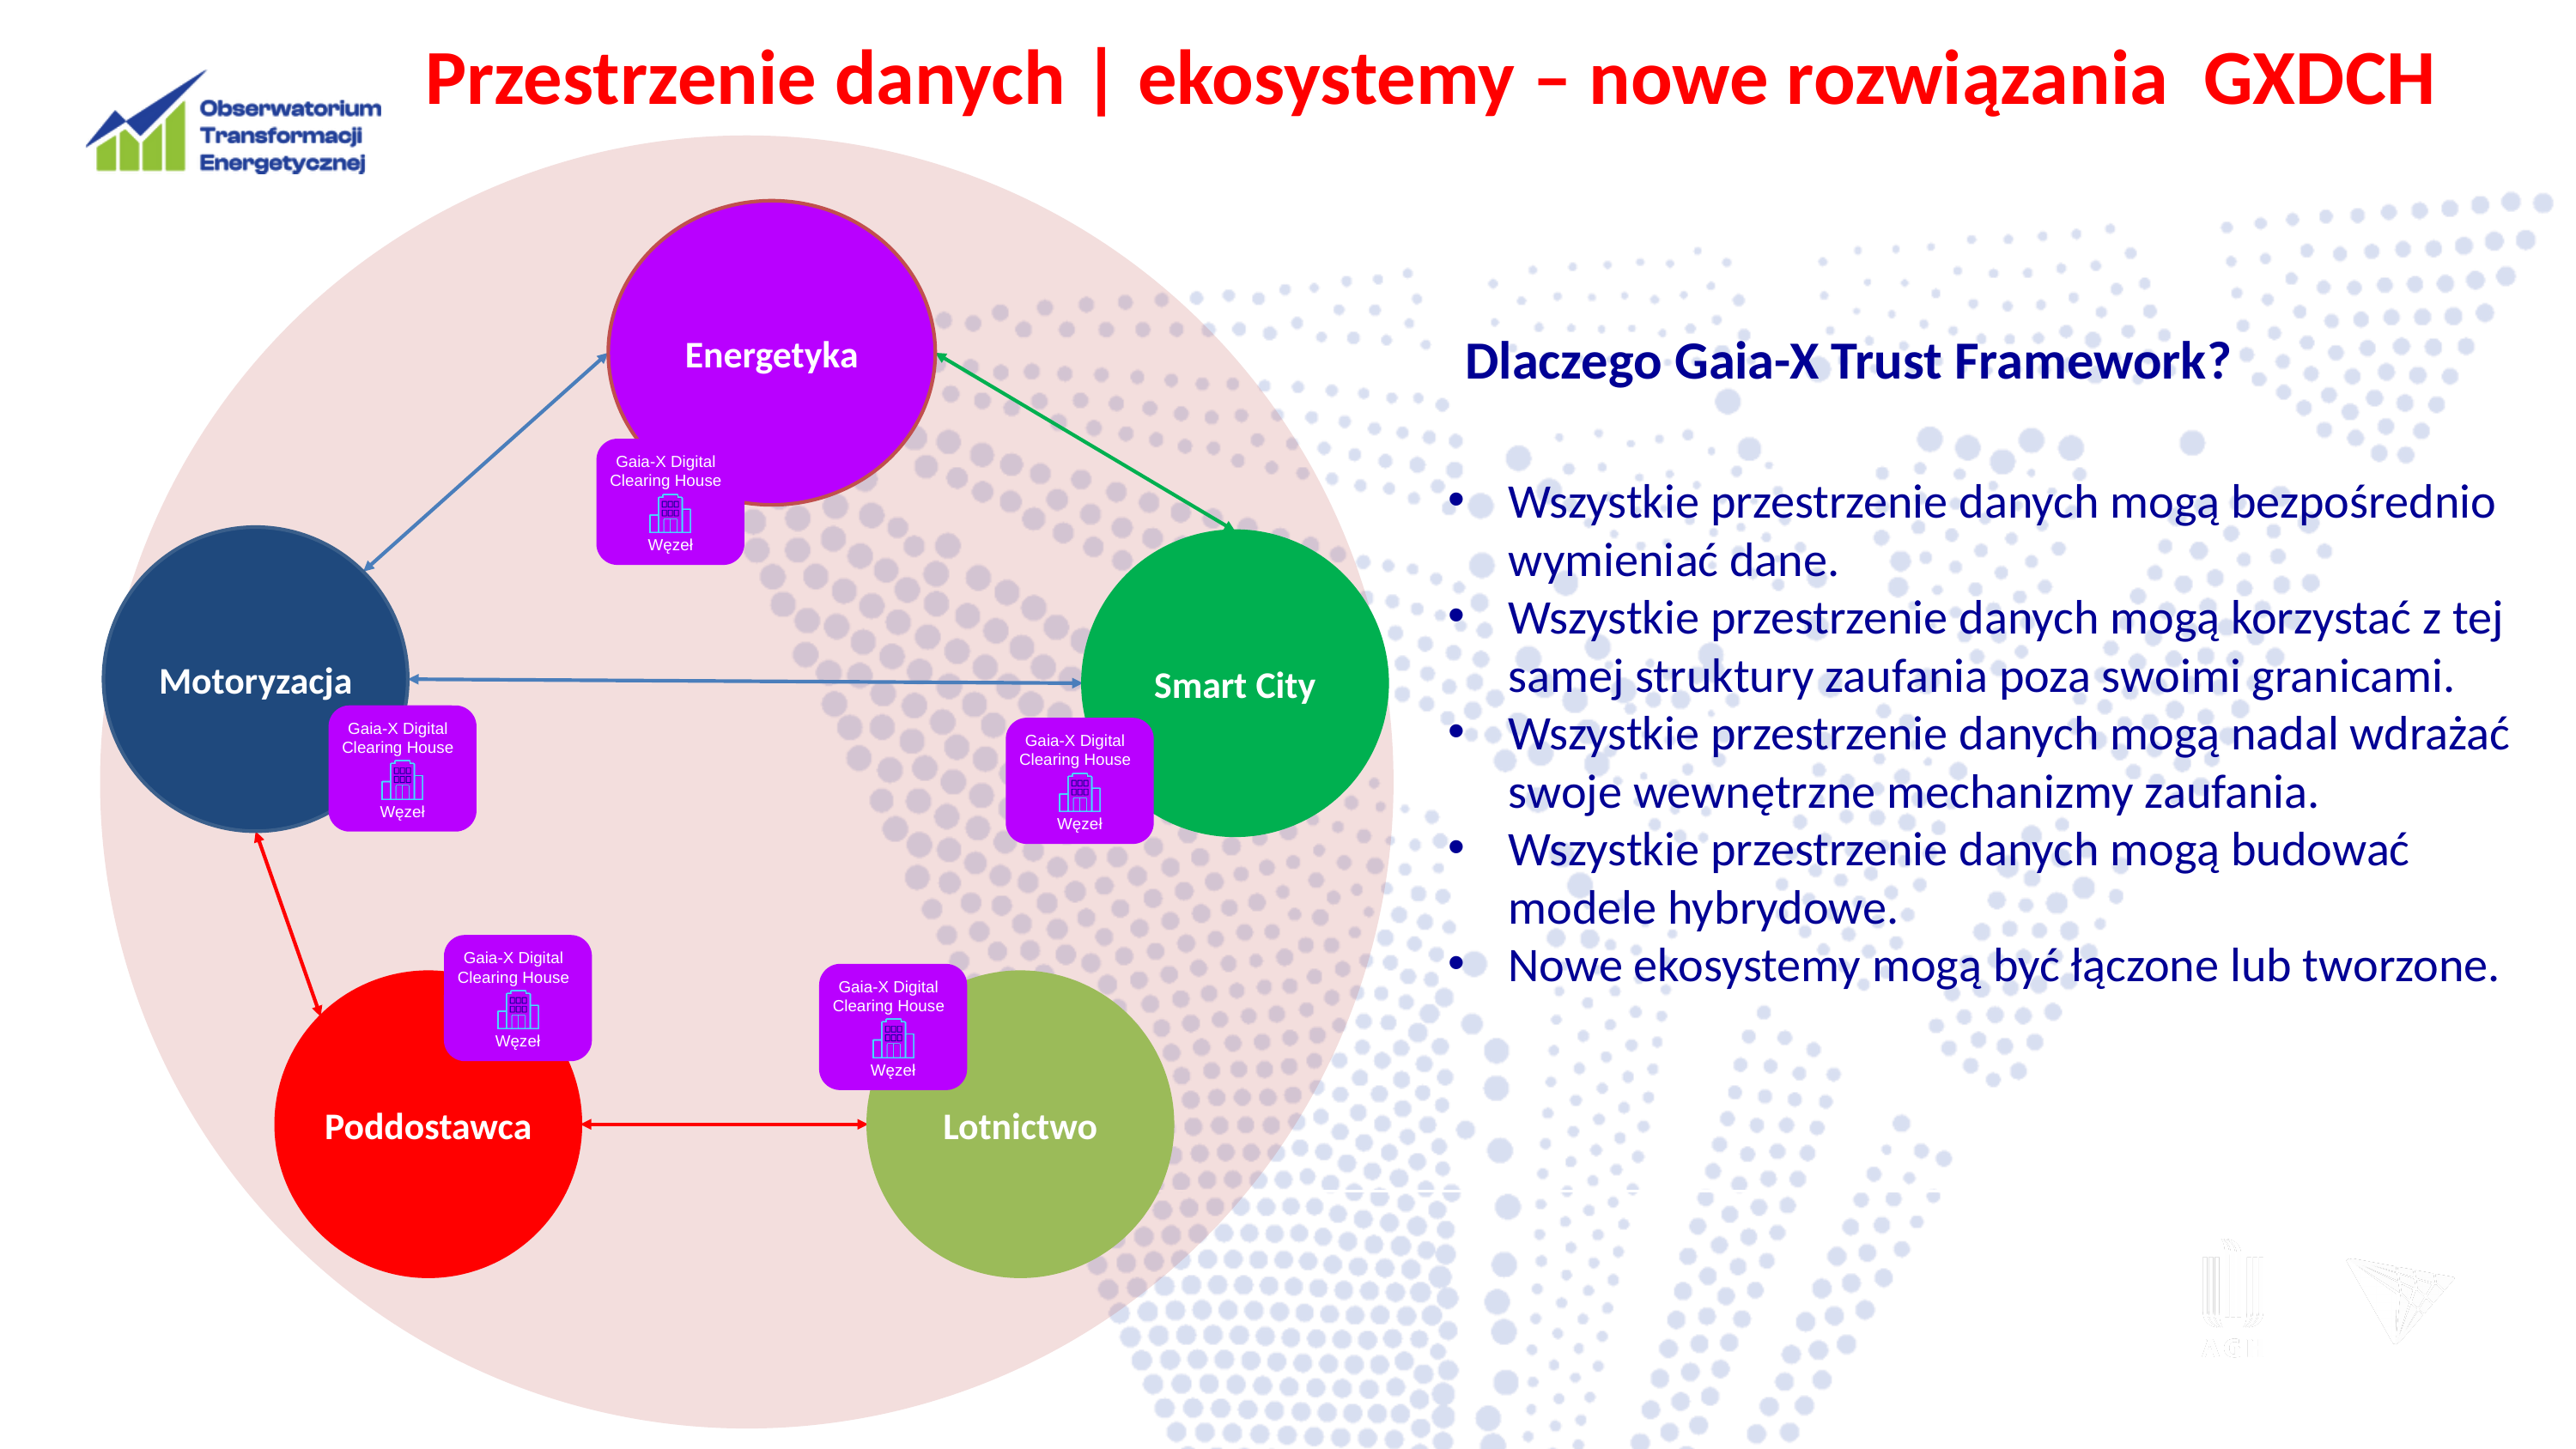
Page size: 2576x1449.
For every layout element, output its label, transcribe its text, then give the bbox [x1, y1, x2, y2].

text_box [125, 143, 1232, 597]
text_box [434, 934, 593, 1062]
text_box Przestrzenie danych | ekosystemy – nowe rozwiązania GXDCH [412, 33, 2576, 143]
text_box Energetyka [606, 198, 938, 507]
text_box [407, 678, 1084, 684]
text_box Wszystkie przestrzenie danych mogą bezpośrednio wymieniać dane. Wszystkie przestrzenie danych mogą korzystać z tej samej struktury zaufania poza swoimi granicami. Wszystkie przestrzenie danych mogą nadal wdrażać swoje wewnętrzne mechanizmy zaufania. Wszystkie przestrzenie danych mogą budować modele hybrydowe. Nowe ekosystemy mogą być łączone lub tworzone. [1435, 464, 2539, 998]
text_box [934, 352, 1236, 531]
text_box Dlaczego Gaia-X Trust Framework? [1452, 318, 2359, 454]
text_box Motoryzacja [101, 524, 410, 834]
picture [85, 70, 381, 174]
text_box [362, 352, 609, 573]
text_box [809, 963, 969, 1091]
text_box Lotnictwo [866, 970, 1175, 1278]
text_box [255, 831, 321, 1017]
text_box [318, 705, 477, 832]
text_box [1239, 360, 1374, 615]
text_box Smart City [1081, 529, 1389, 838]
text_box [586, 438, 745, 566]
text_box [995, 717, 1155, 845]
text_box [374, 400, 1181, 677]
text_box [98, 690, 1395, 1431]
text_box Poddostawca [274, 970, 583, 1278]
picture [2178, 1225, 2287, 1378]
picture [2330, 1237, 2469, 1376]
